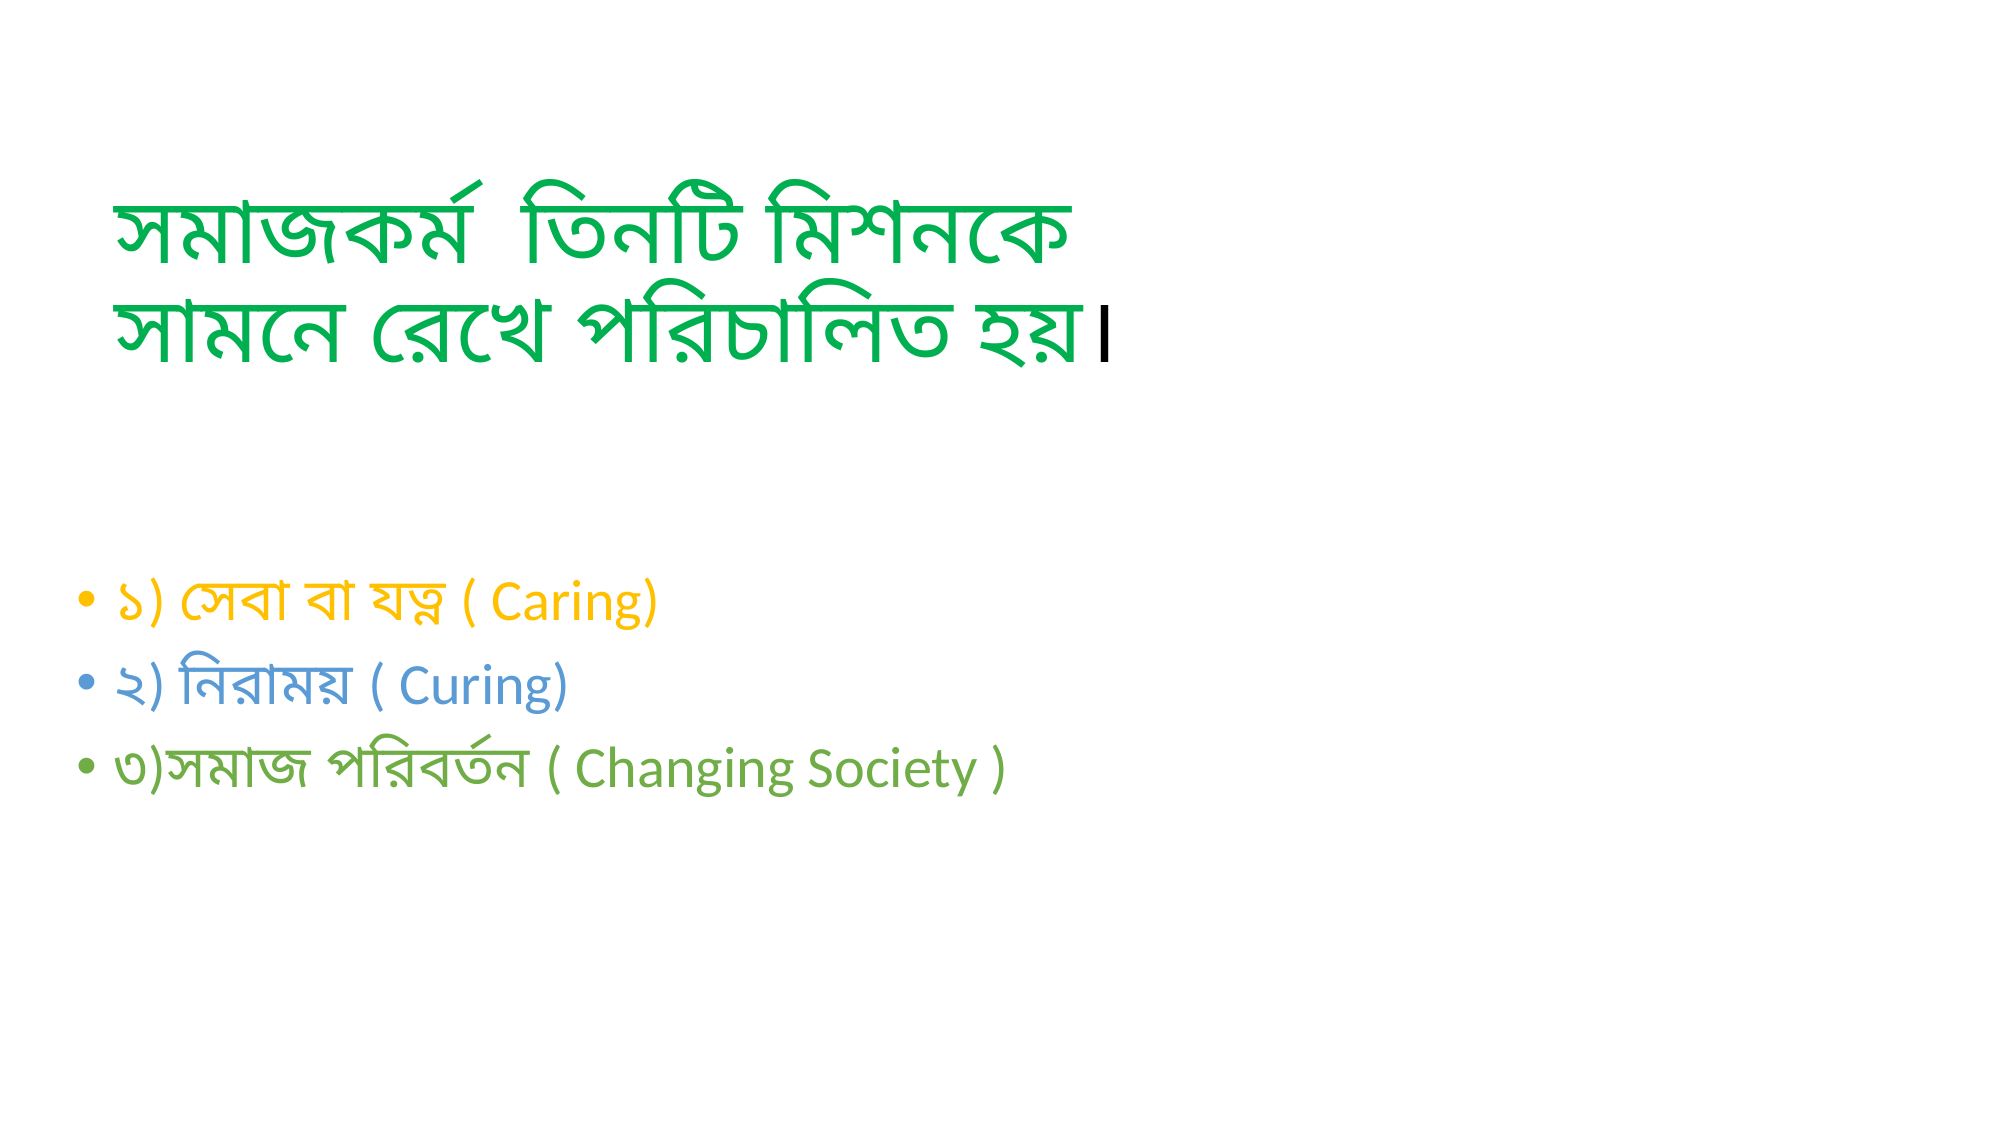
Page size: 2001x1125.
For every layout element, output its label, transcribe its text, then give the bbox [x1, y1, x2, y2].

title সমাজকর্ম তিনটি মিশনকে সামনে রেখে পরিচালিত হয়। [99, 143, 1205, 522]
list ১) সেবা বা যত্ন ( Caring) ২) নিরাময় ( Curing) ৩)সমাজ পরিবর্তন ( Changing Society ) [61, 562, 2000, 906]
